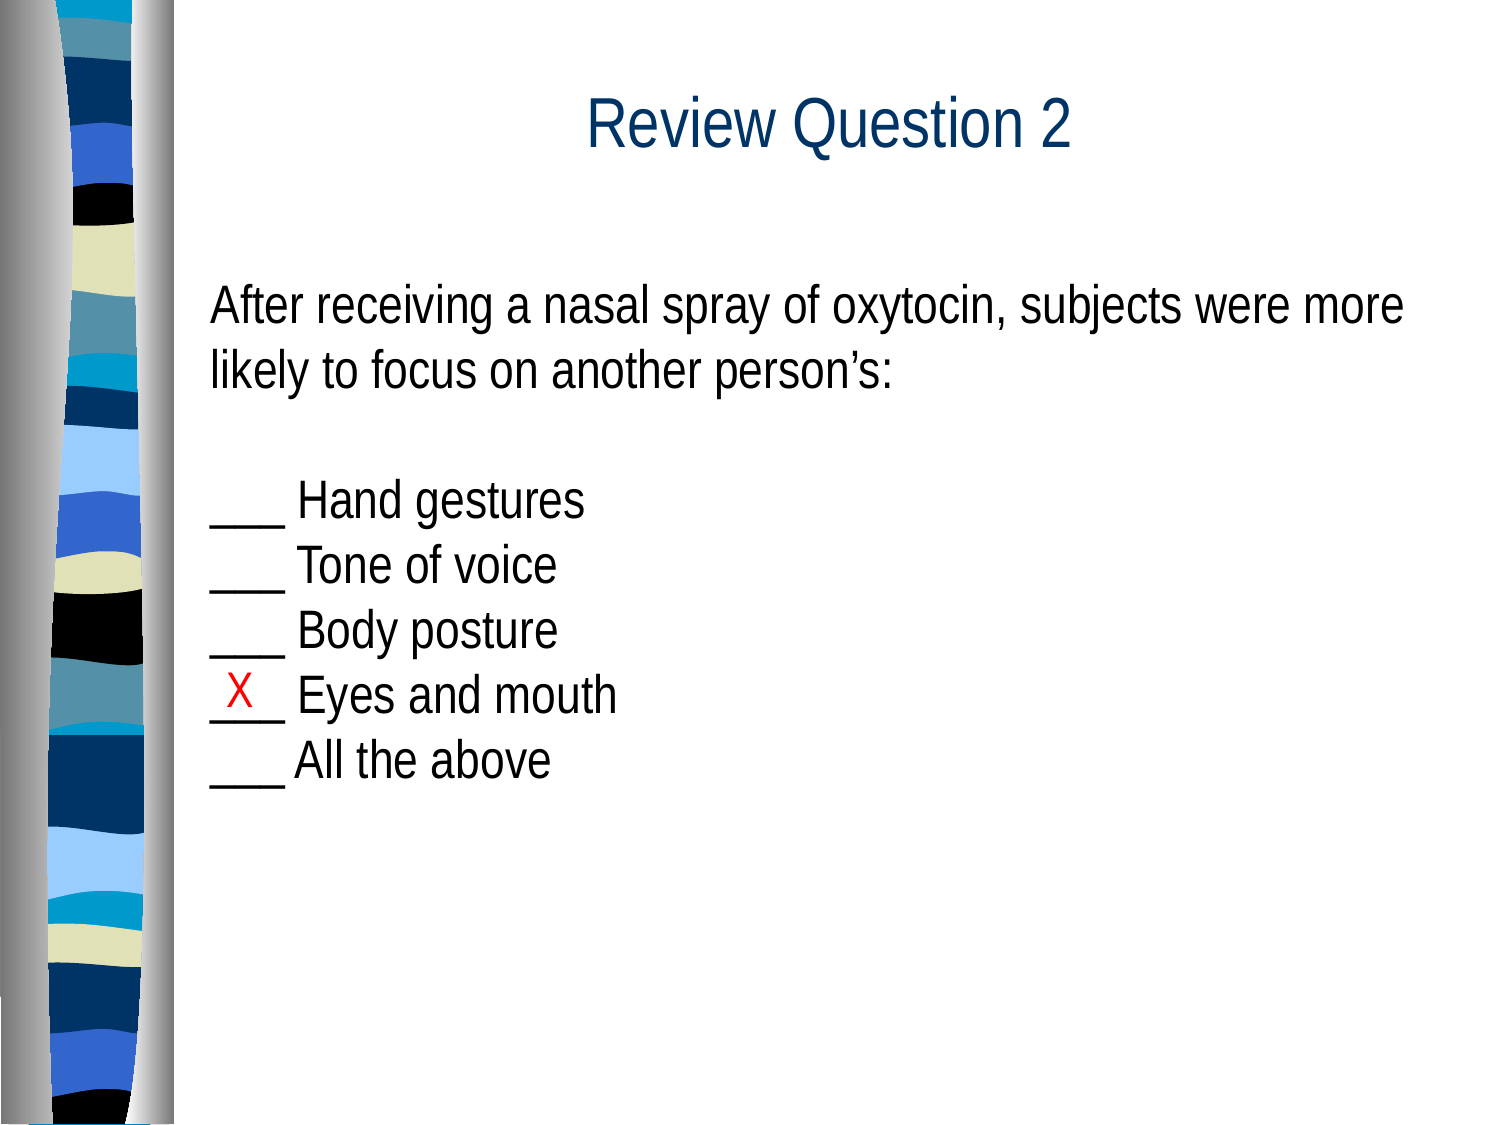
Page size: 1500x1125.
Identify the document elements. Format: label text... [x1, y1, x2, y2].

text_box After receiving a nasal spray of oxytocin, subjects were more likely to focus on another person’s: ___ Hand gestures ___ Tone of voice ___ Body posture ___ Eyes and mouth ___ All the above [196, 262, 1434, 981]
text_box X [195, 649, 284, 725]
title Review Question 2 [192, 24, 1468, 213]
